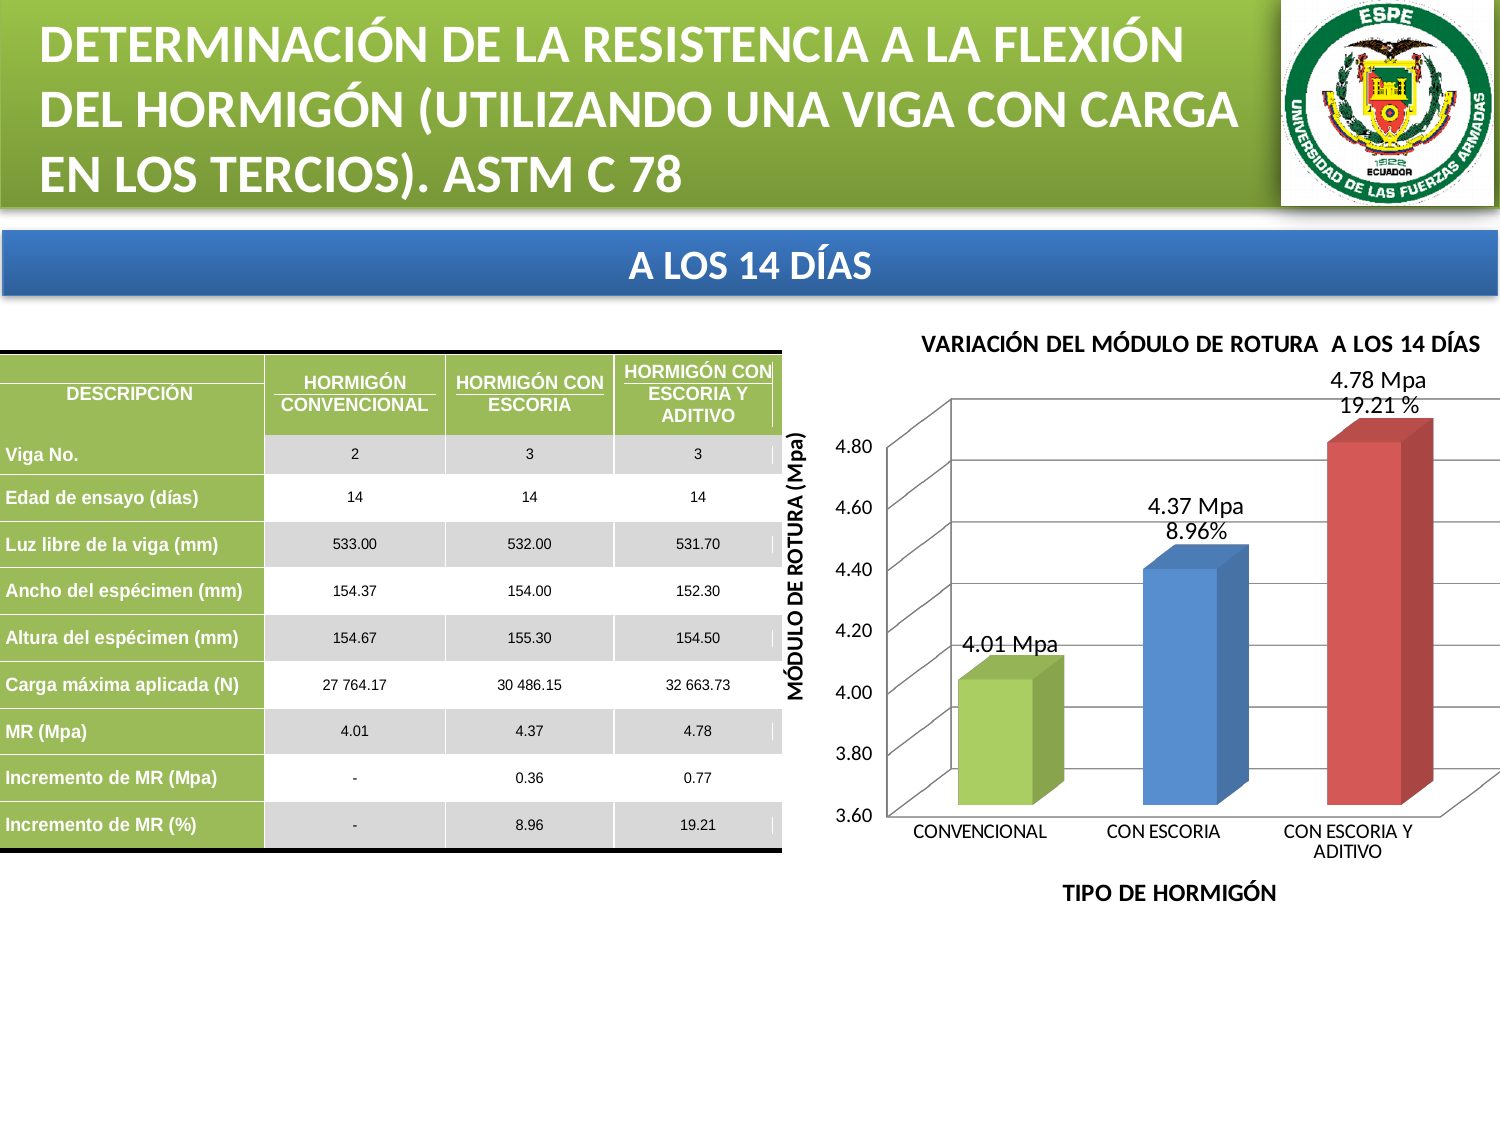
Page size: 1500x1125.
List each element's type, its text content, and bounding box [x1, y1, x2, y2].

picture [1281, 0, 1495, 207]
text_box [0, 0, 1264, 209]
chart [754, 326, 1500, 941]
picture [0, 349, 754, 906]
title DETERMINACIÓN DE LA RESISTENCIA A LA FLEXIÓN DEL HORMIGÓN (UTILIZANDO UNA VIGA CON CARGA EN LOS TERCIOS). ASTM C 78 . [24, 79, 1260, 197]
text_box A LOS 14 DÍAS [2, 230, 1498, 296]
